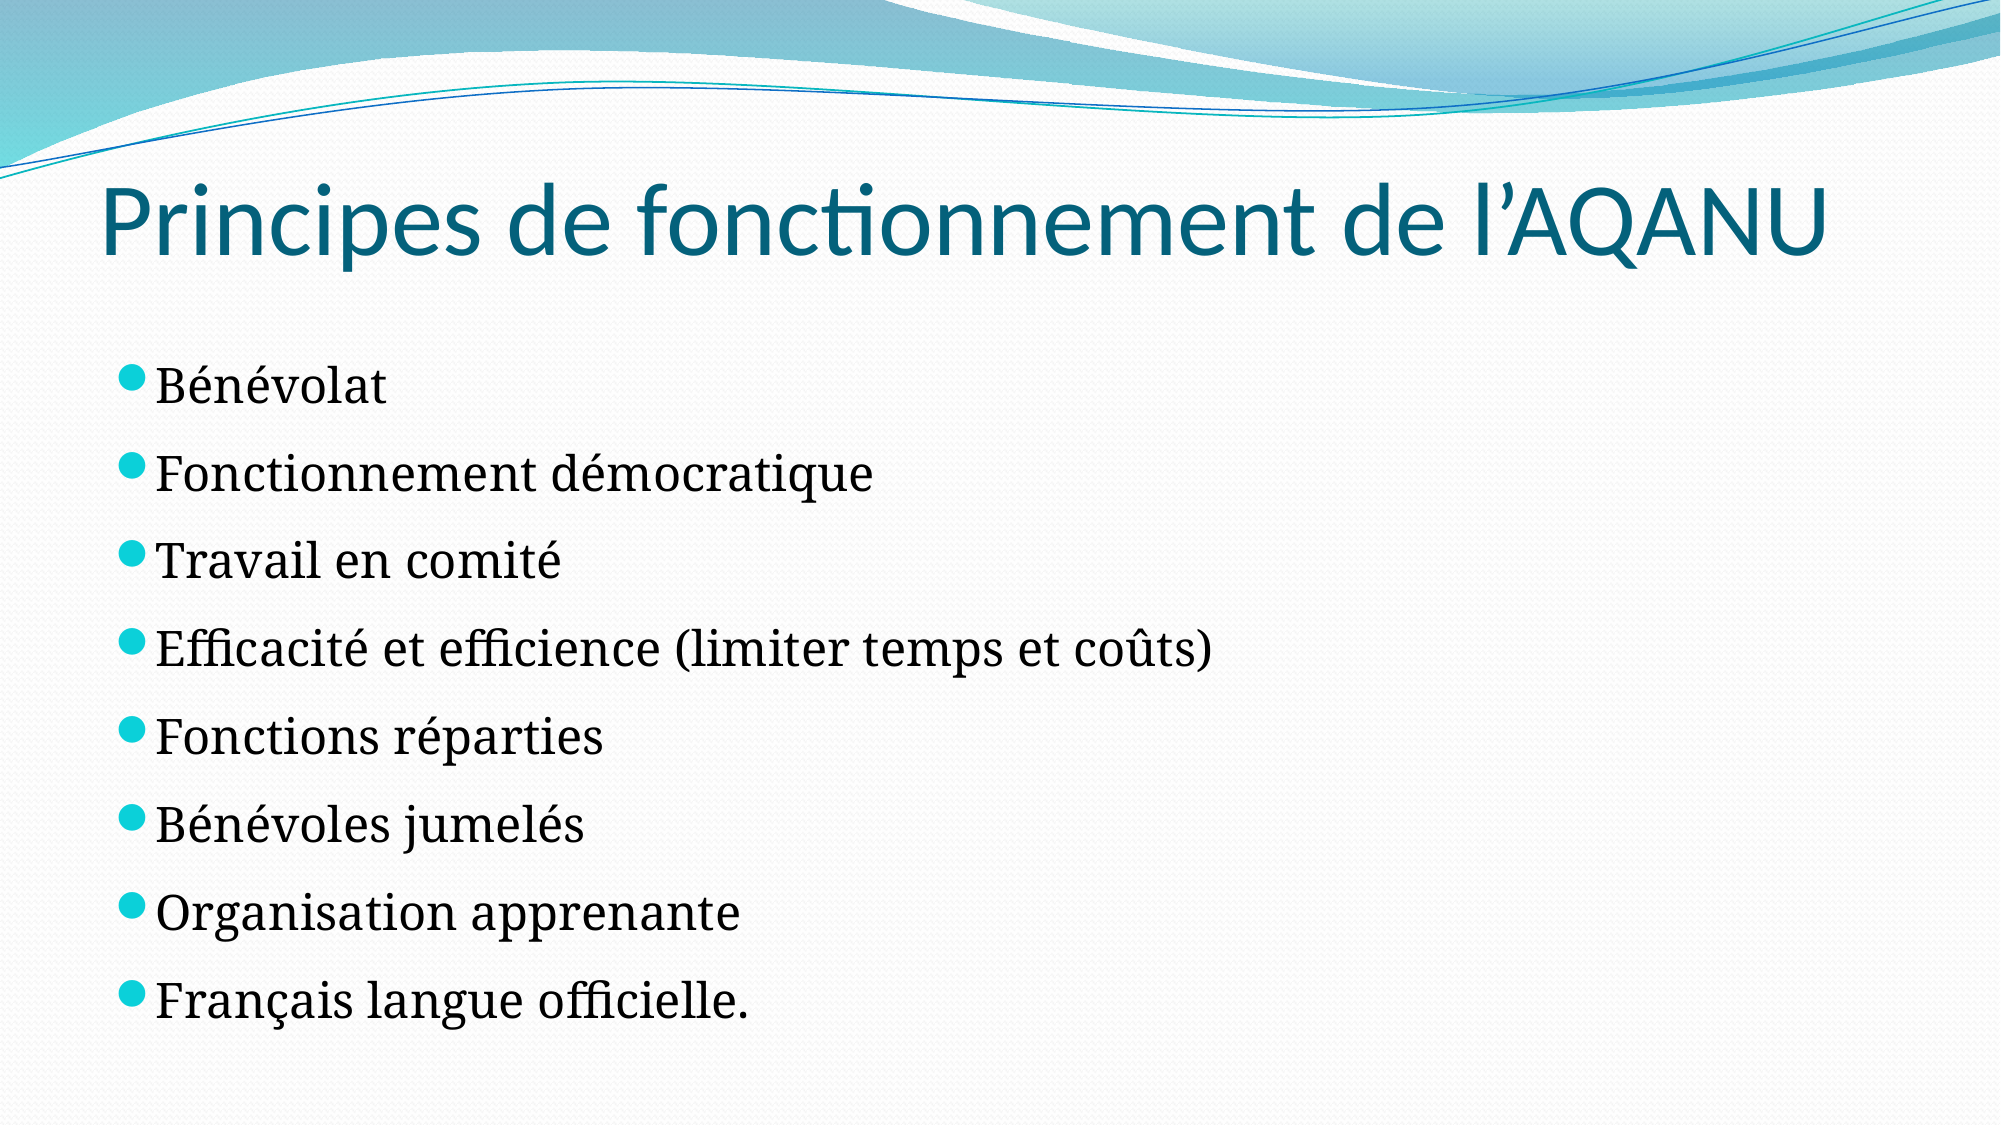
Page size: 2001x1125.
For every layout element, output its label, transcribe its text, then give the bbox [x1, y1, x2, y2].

title Principes de fonctionnement de l’AQANU [99, 75, 1900, 277]
list Bénévolat Fonctionnement démocratique Travail en comité Efficacité et efficience (limiter temps et coûts) Fonctions réparties Bénévoles jumelés Organisation apprenante Français langue officielle. [99, 317, 1900, 1038]
